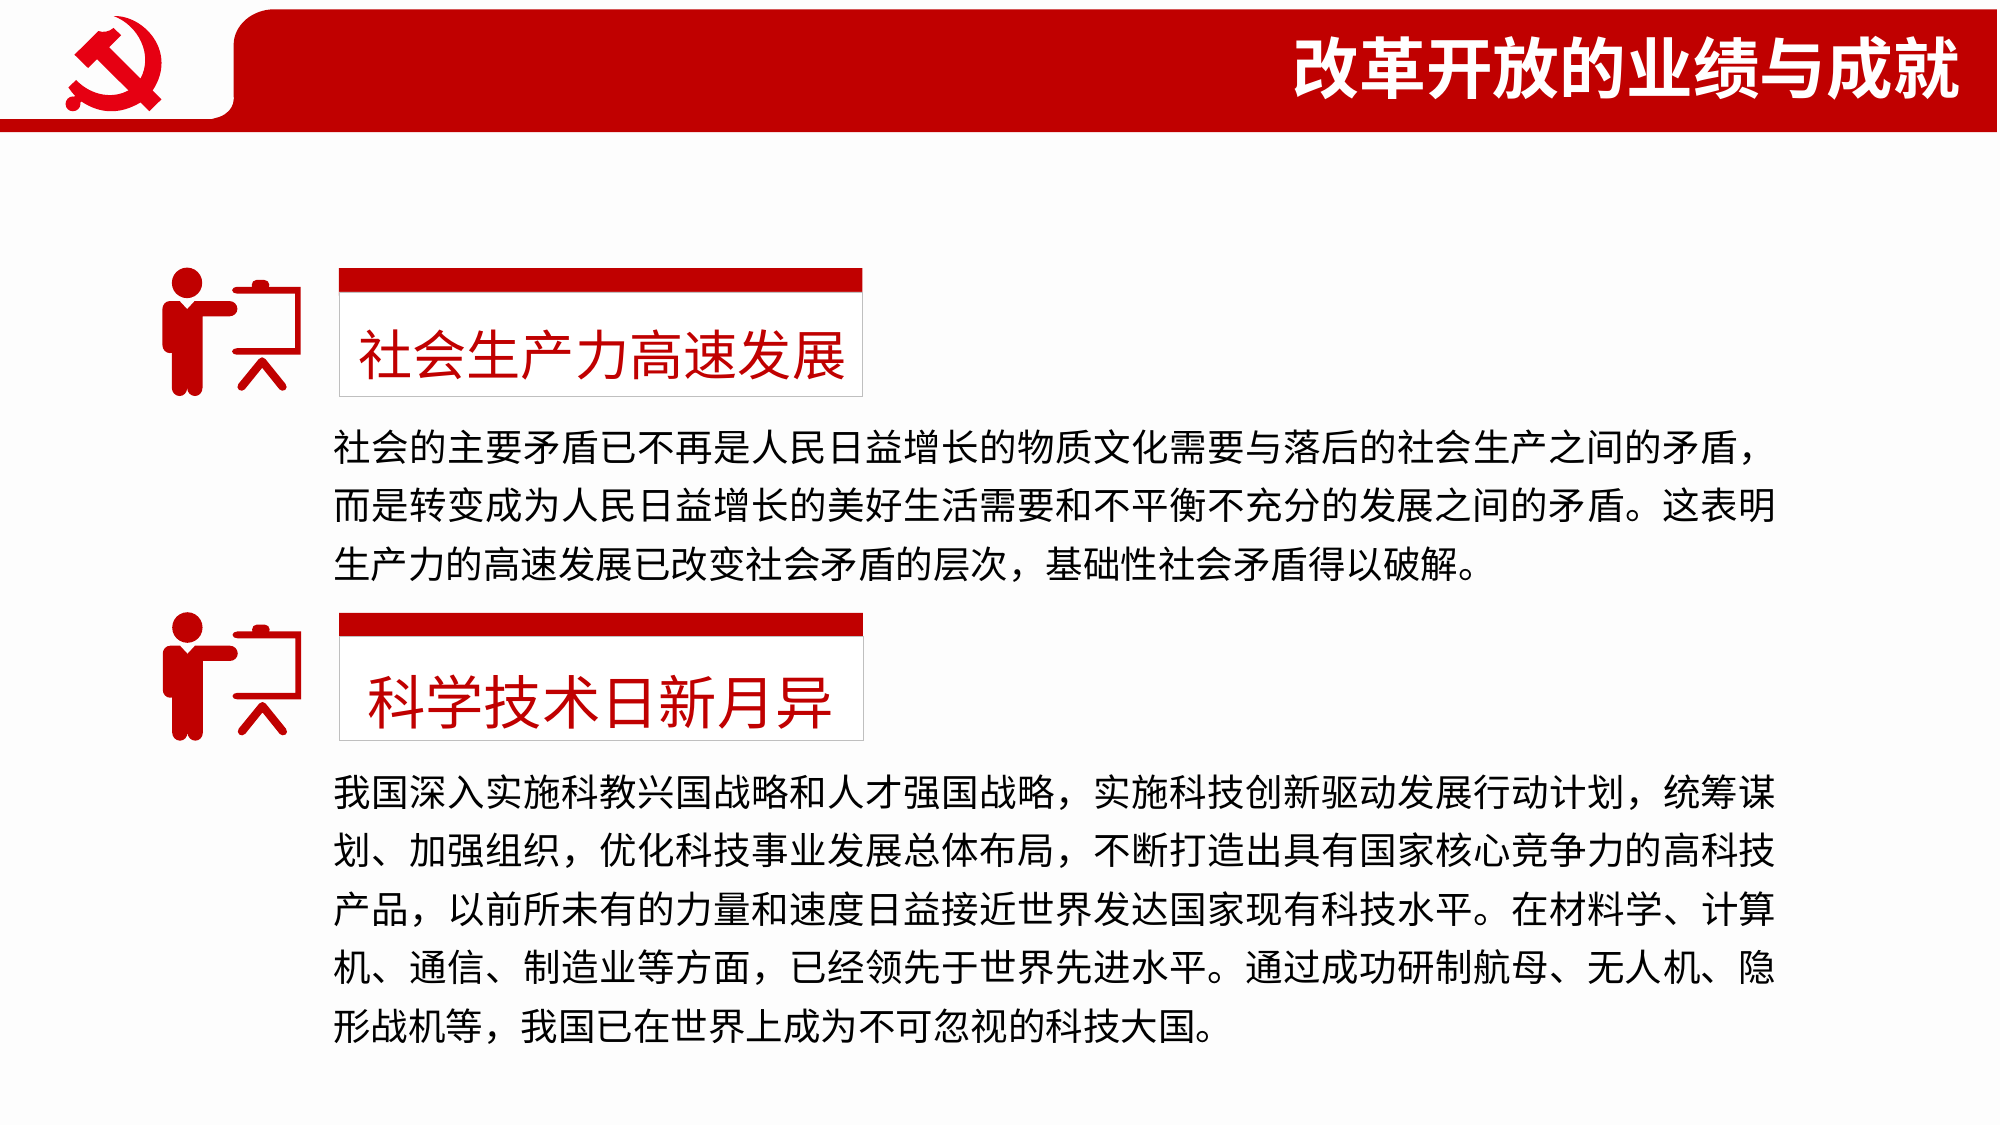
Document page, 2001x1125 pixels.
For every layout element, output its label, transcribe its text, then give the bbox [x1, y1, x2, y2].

text_box 社会生产力高速发展 [340, 279, 896, 395]
text_box [338, 635, 350, 742]
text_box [163, 612, 301, 741]
text_box 科学技术日新月异 [350, 622, 905, 745]
text_box 我国深入实施科教兴国战略和人才强国战略，实施科技创新驱动发展行动计划，统筹谋划、加强组织，优化科技事业发展总体布局，不断打造出具有国家核心竞争力的高科技产品，以前所未有的力量和速度日益接近世界发达国家现有科技水平。在材料学、计算机、通信、制造业等方面，已经领先于世界先进水平。通过成功研制航母、无人机、隐形战机等，我国已在世界上成为不可忽视的科技大国。 [318, 747, 1792, 1055]
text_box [162, 267, 301, 397]
text_box [338, 267, 863, 291]
text_box 社会的主要矛盾已不再是人民日益增长的物质文化需要与落后的社会生产之间的矛盾，而是转变成为人民日益增长的美好生活需要和不平衡不充分的发展之间的矛盾。这表明生产力的高速发展已改变社会矛盾的层次，基础性社会矛盾得以破解。 [318, 403, 1791, 594]
text_box [338, 612, 864, 635]
